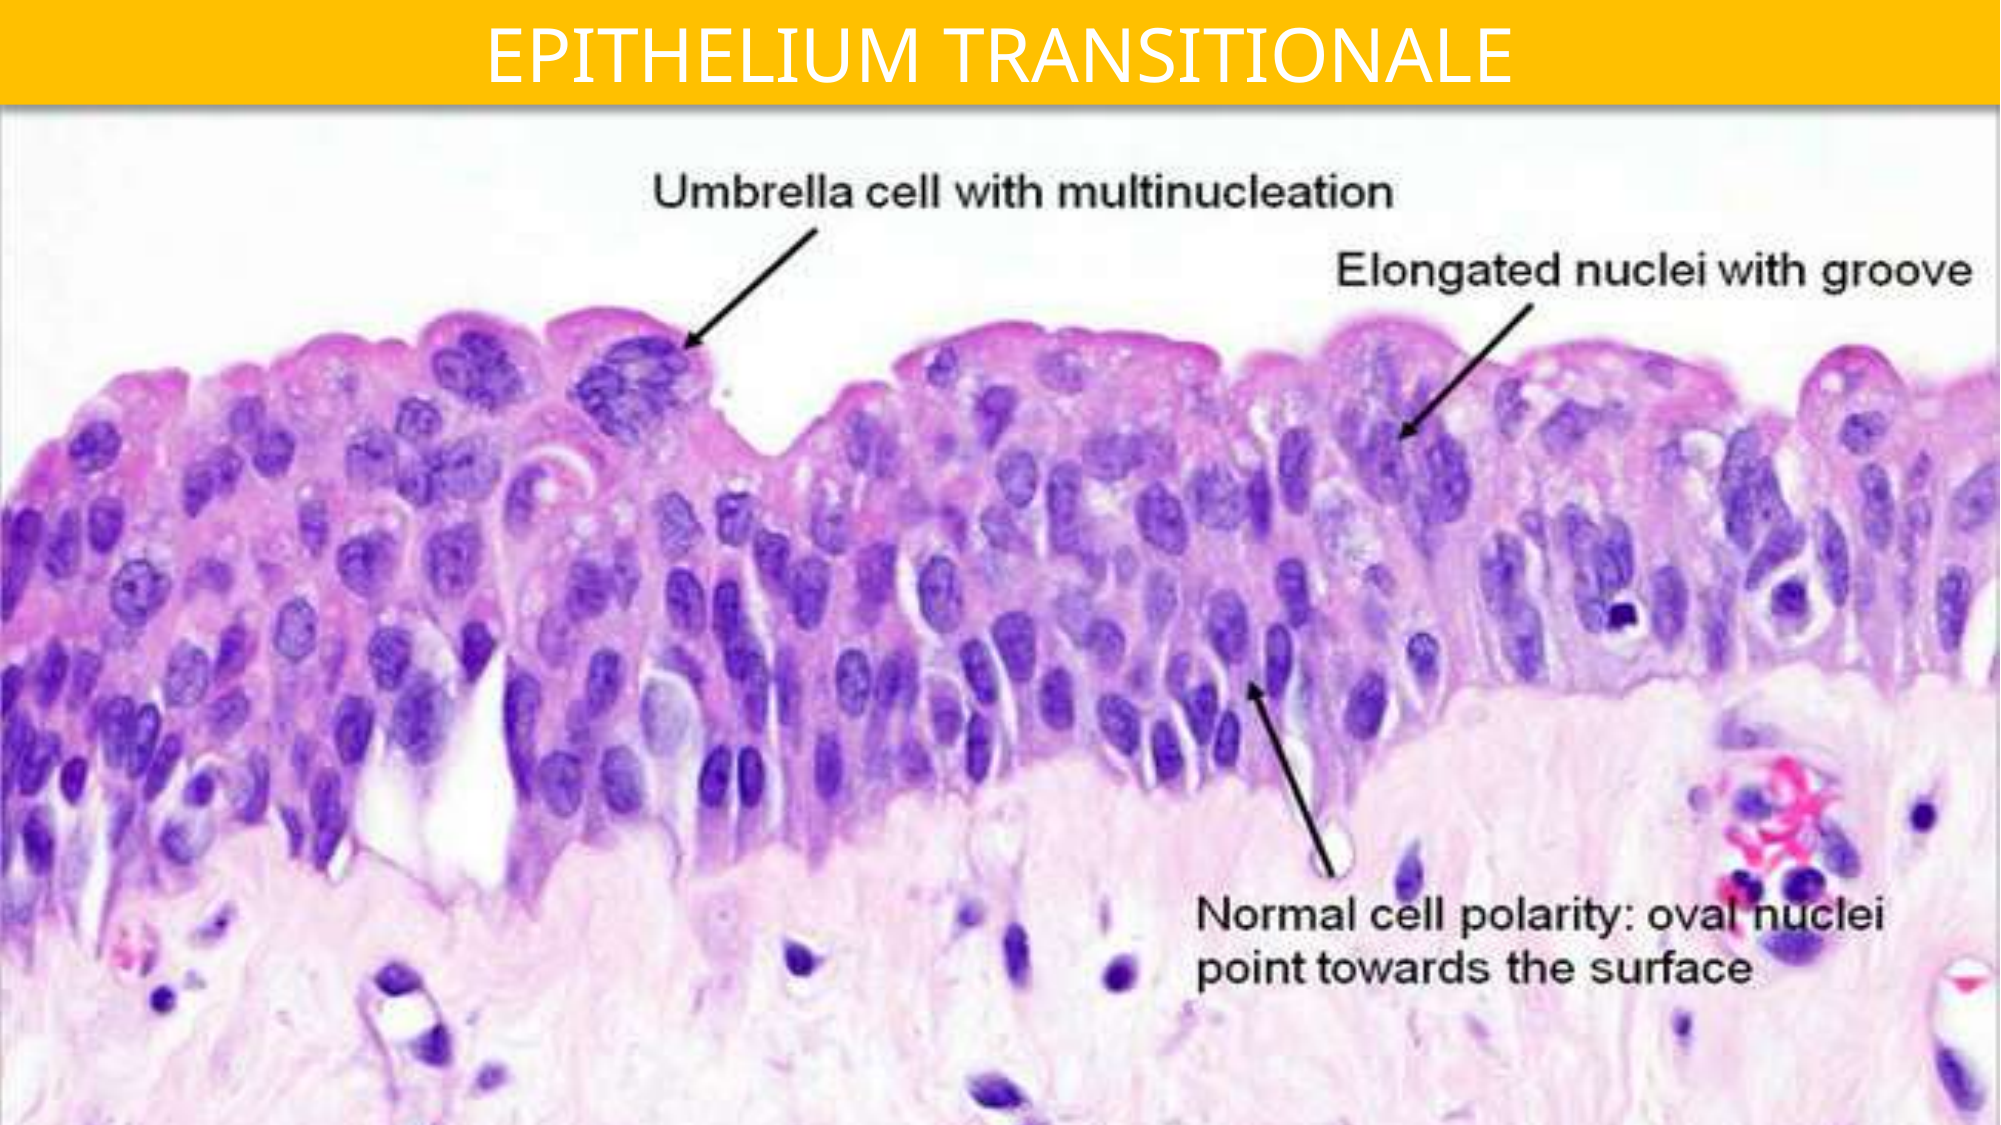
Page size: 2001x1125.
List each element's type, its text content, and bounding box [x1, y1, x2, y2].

picture [0, 34, 2000, 1125]
text_box EPITHELIUM TRANSITIONALE [0, 0, 2000, 34]
